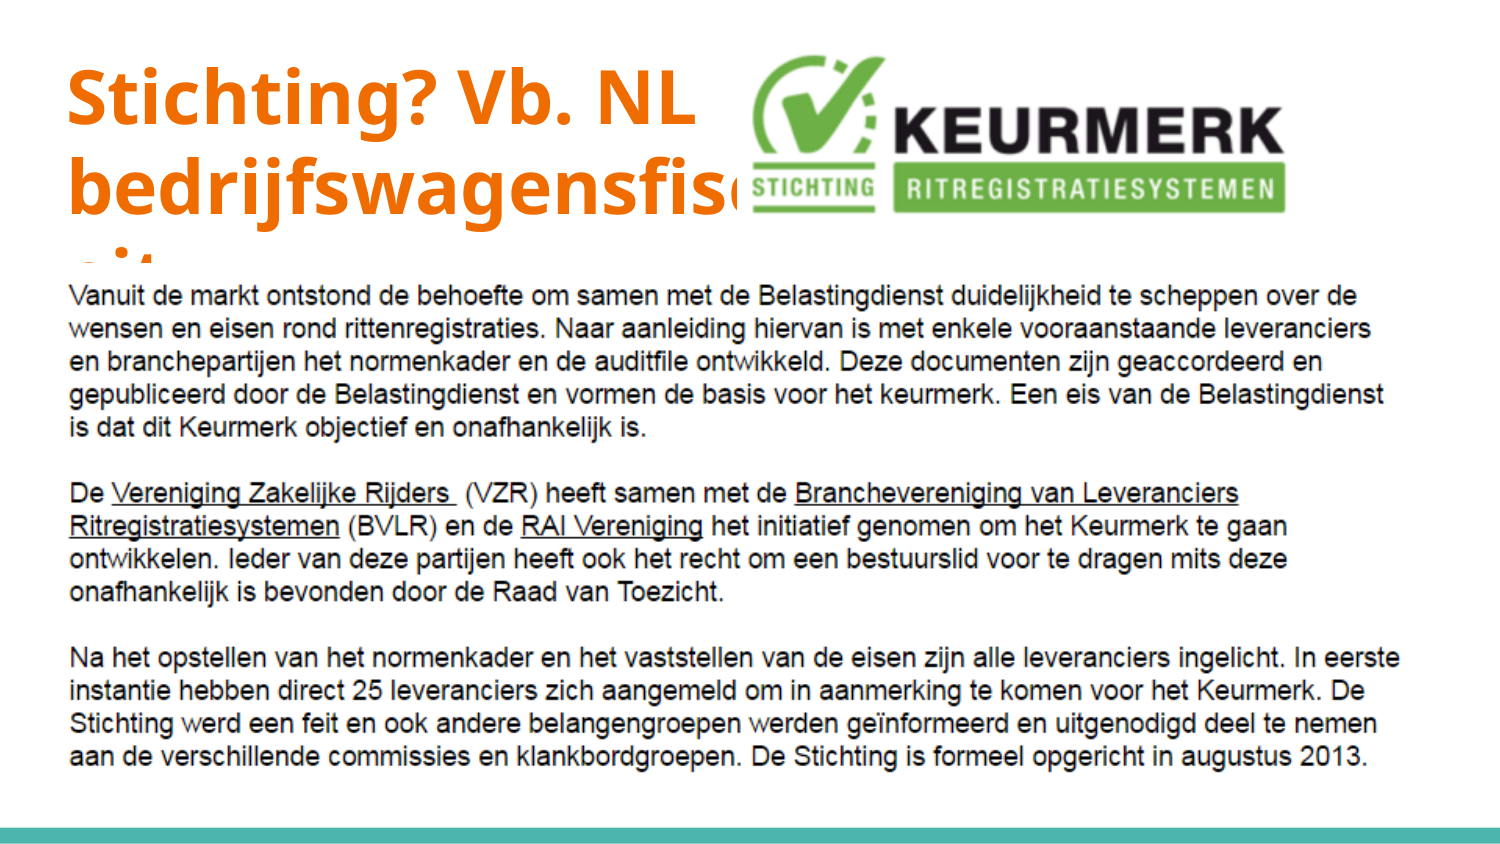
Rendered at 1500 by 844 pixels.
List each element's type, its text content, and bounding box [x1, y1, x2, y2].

title Stichting? Vb. NL bedrijfswagensfiscaliteit [51, 34, 735, 151]
picture [56, 263, 1444, 788]
picture [737, 34, 1326, 222]
